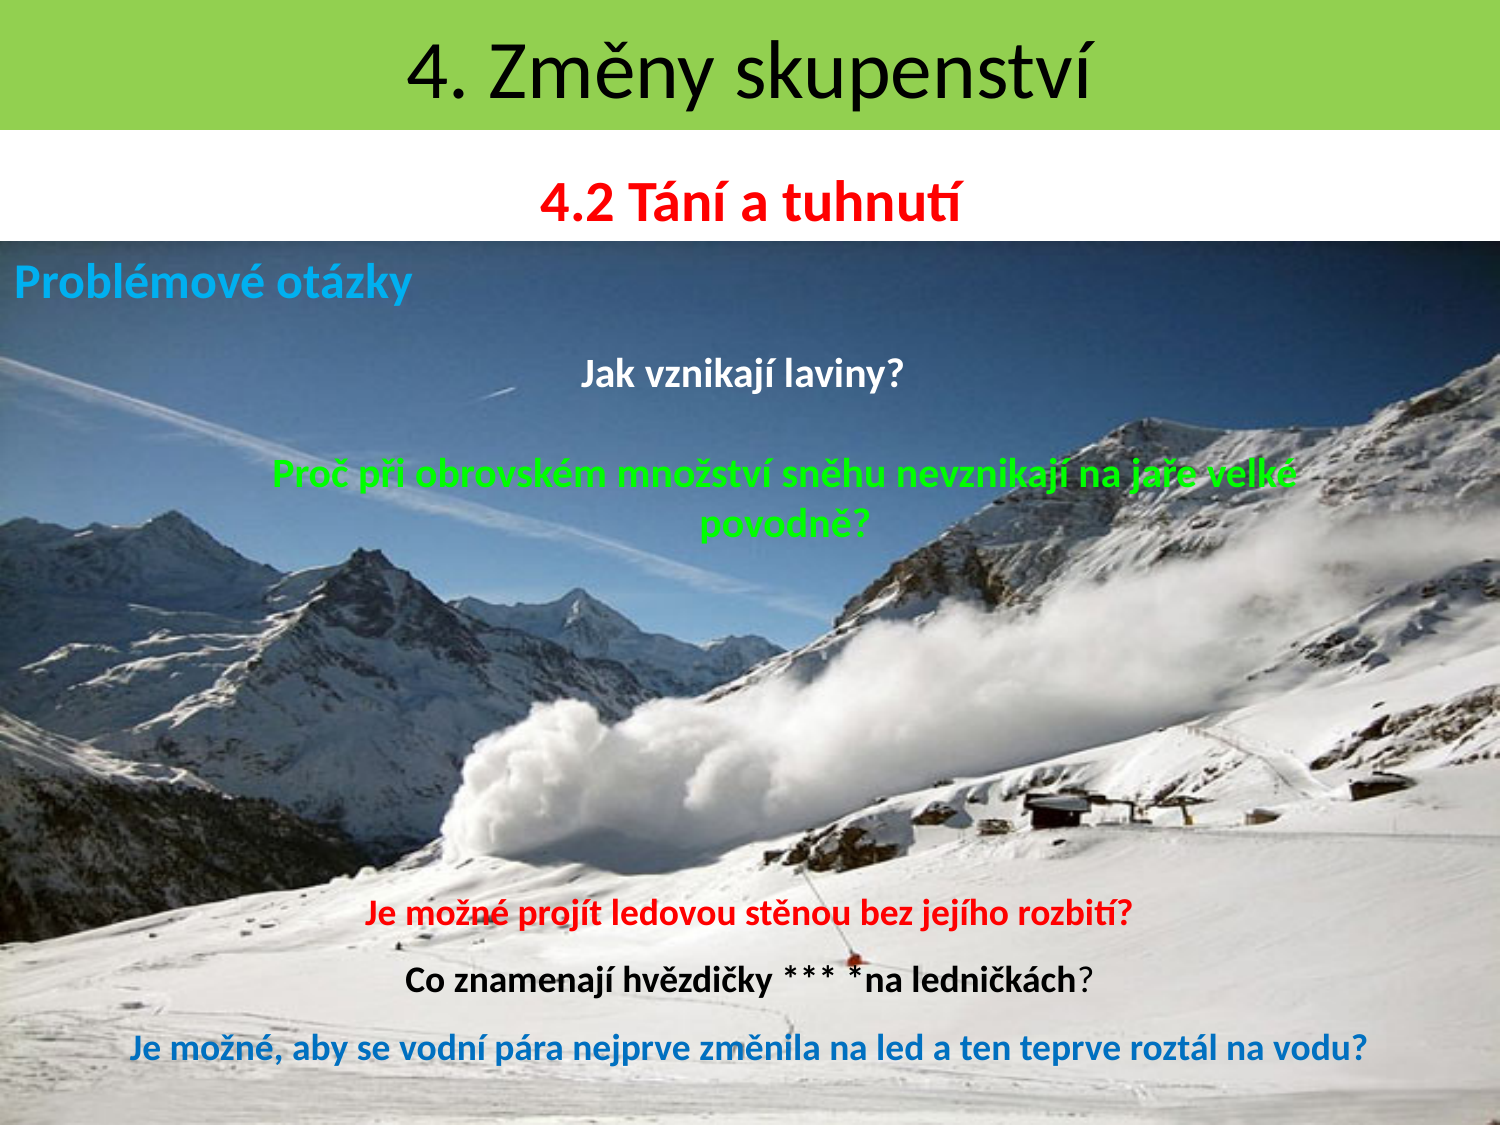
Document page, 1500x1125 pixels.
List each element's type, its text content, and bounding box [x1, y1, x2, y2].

text_box 4. Změny skupenství [0, 0, 1500, 130]
picture [0, 241, 1500, 1125]
text_box 4.2 Tání a tuhnutí [0, 155, 1500, 241]
